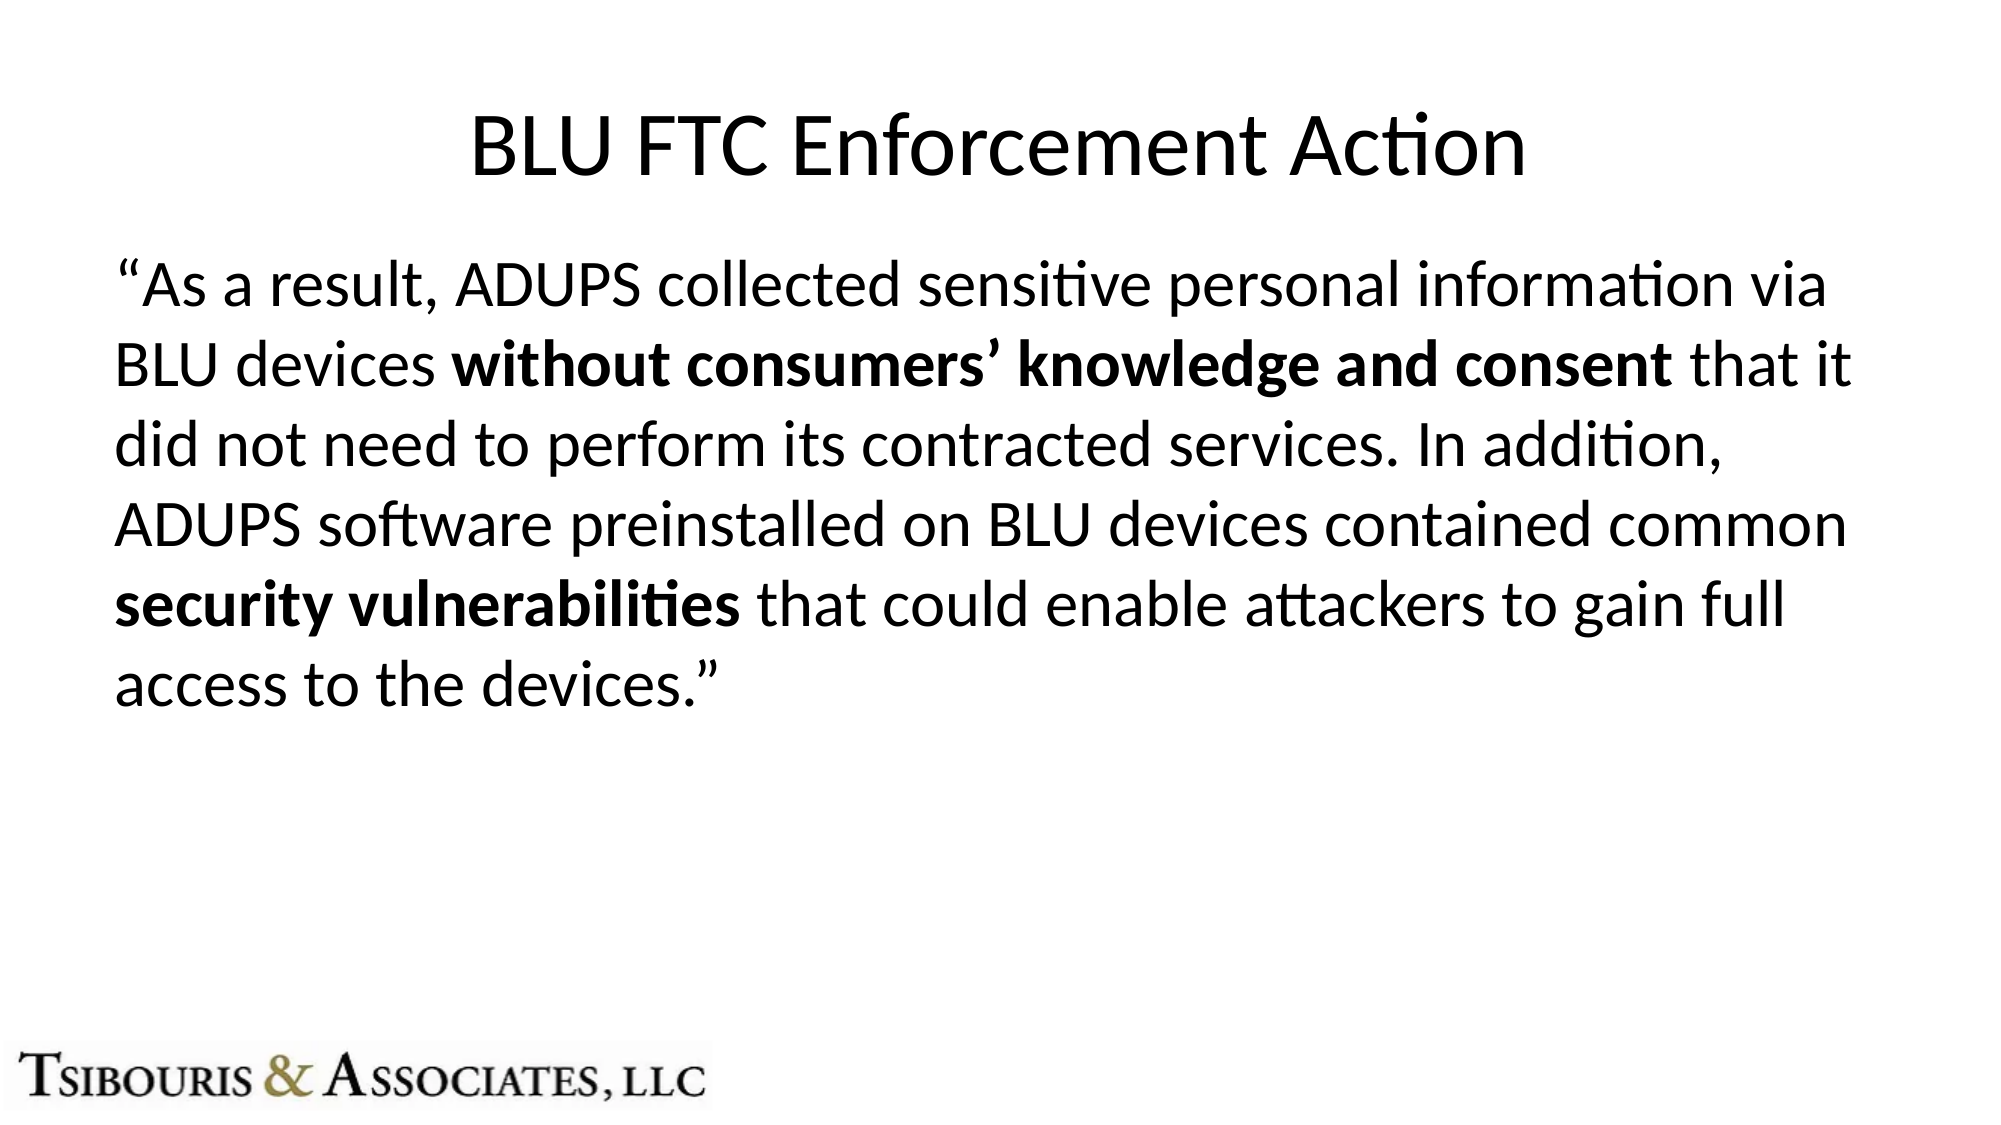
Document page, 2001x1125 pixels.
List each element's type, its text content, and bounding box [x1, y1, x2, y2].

list “As a result, ADUPS collected sensitive personal information via BLU devices without consumers’ knowledge and consent that it did not need to perform its contracted services. In addition, ADUPS software preinstalled on BLU devices contained common security vulnerabilities that could enable attackers to gain full access to the devices.” [99, 232, 1901, 976]
picture [0, 1028, 713, 1125]
title BLU FTC Enforcement Action [99, 44, 1901, 232]
